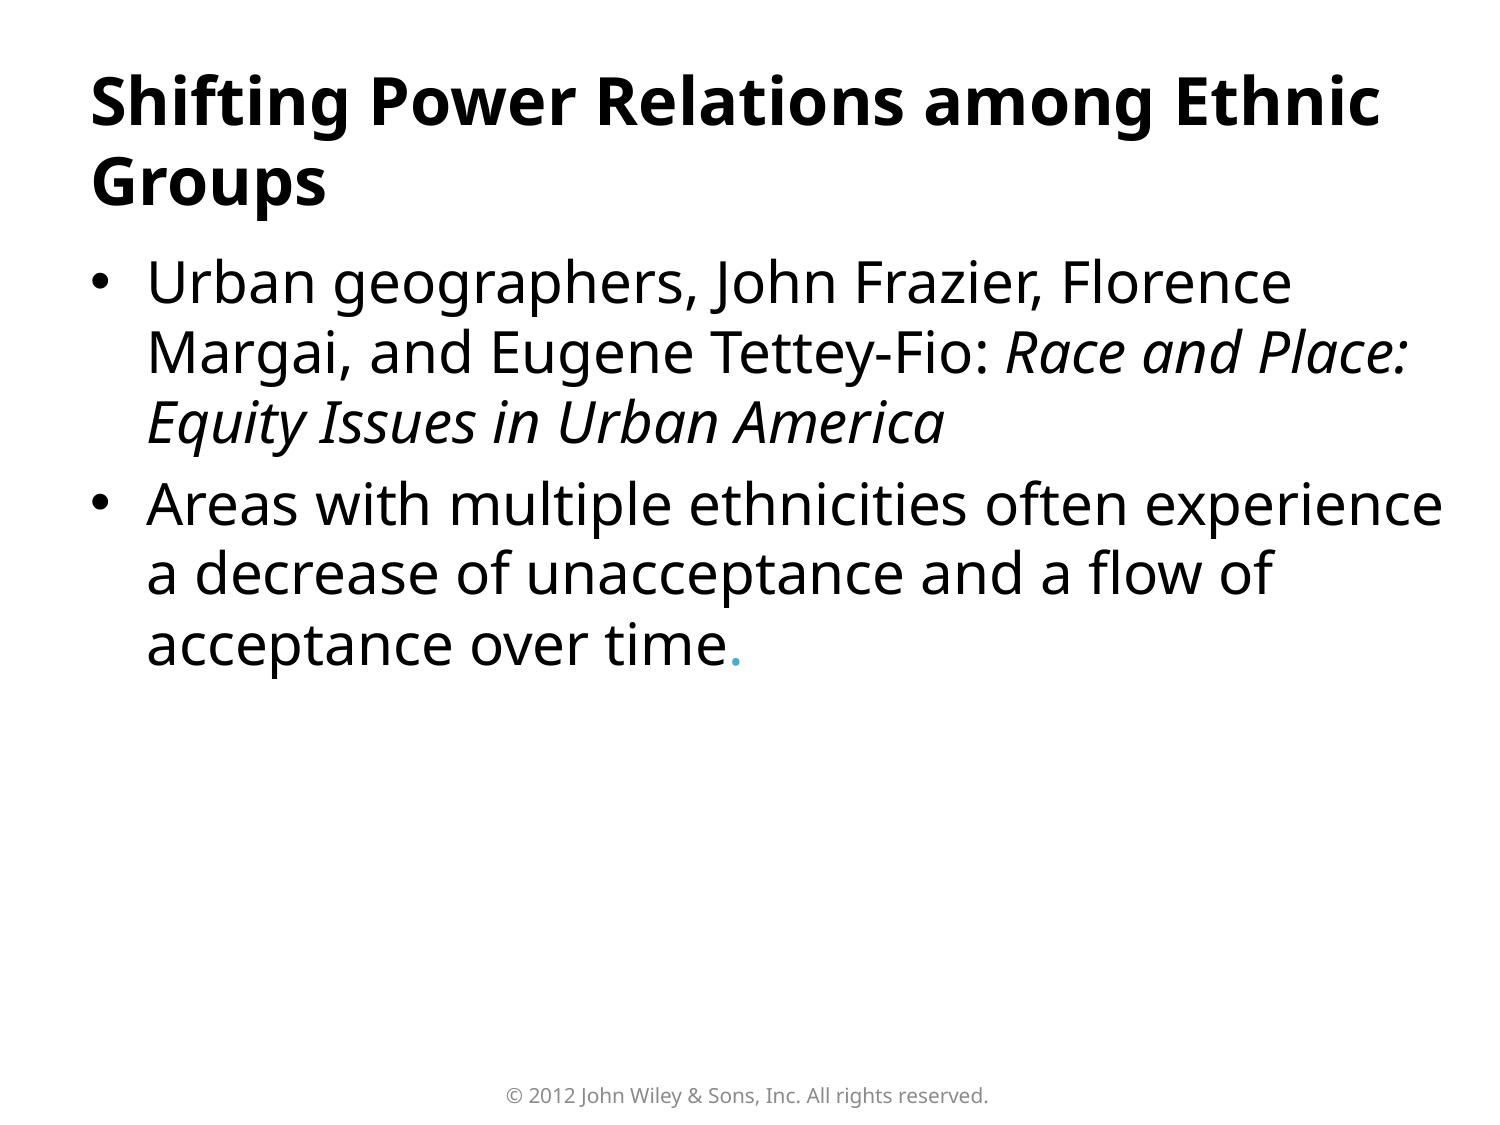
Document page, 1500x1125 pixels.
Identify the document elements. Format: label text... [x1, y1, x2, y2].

list Urban geographers, John Frazier, Florence Margai, and Eugene Tettey-Fio: Race and Place: Equity Issues in Urban America Areas with multiple ethnicities often experience a decrease of unacceptance and a flow of acceptance over time. [74, 237, 1463, 1051]
footer © 2012 John Wiley & Sons, Inc. All rights reserved. [356, 1065, 1144, 1125]
title Shifting Power Relations among Ethnic Groups [74, 44, 1426, 233]
